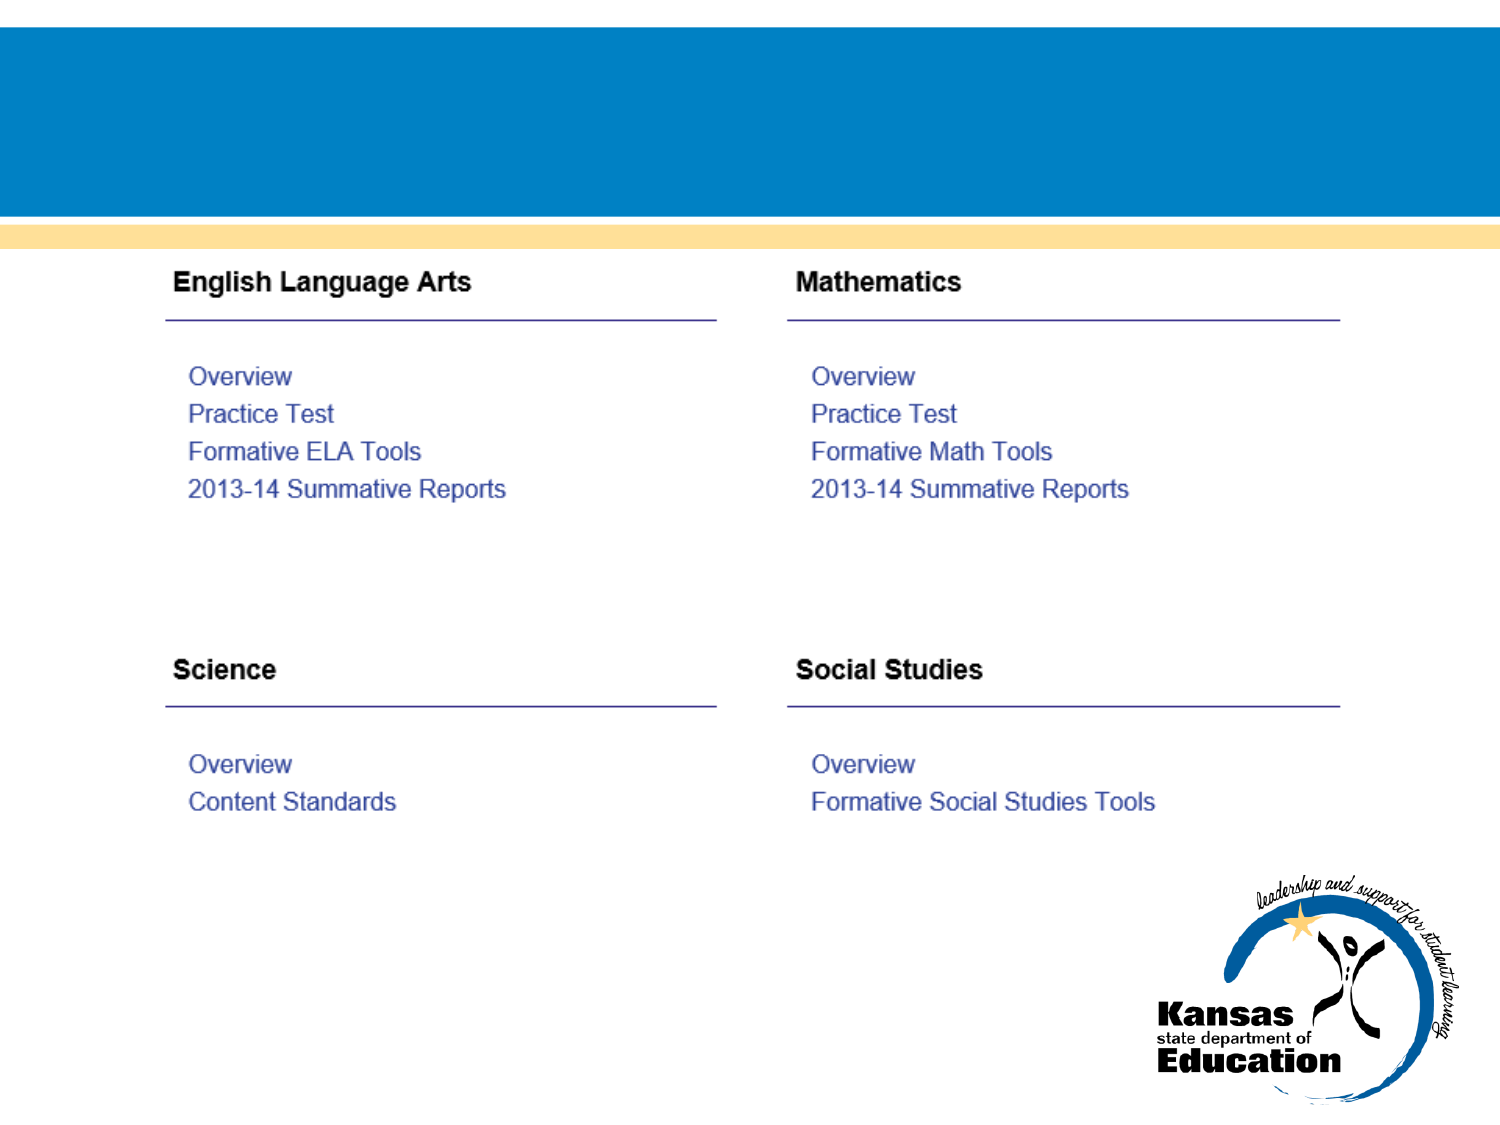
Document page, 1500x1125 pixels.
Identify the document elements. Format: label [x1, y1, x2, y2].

list [74, 262, 1354, 876]
picture [1157, 874, 1459, 1105]
